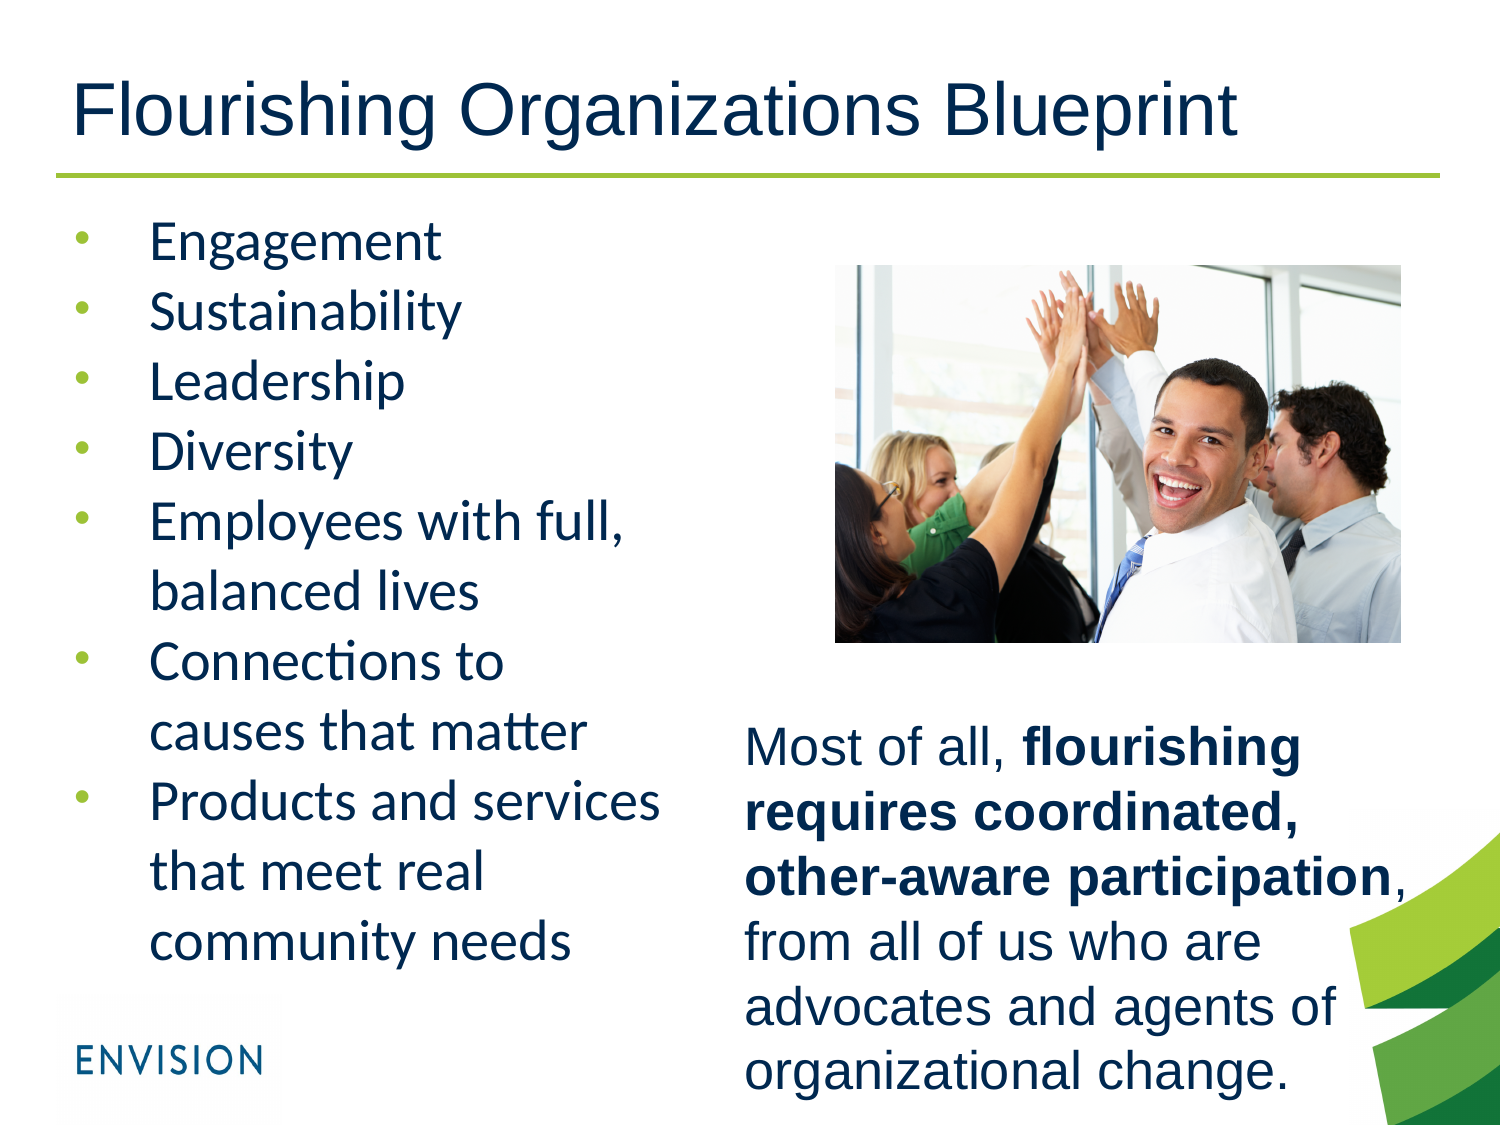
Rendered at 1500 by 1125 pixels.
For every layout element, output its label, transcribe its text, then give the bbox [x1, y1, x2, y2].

text_box Most of all, flourishing requires coordinated, other-aware participation, from all of us who are advocates and agents of organizational change. [730, 703, 1481, 1109]
picture [835, 265, 1401, 643]
title Flourishing Organizations Blueprint [56, 45, 1441, 176]
picture [56, 994, 282, 1125]
picture [1349, 809, 1500, 1125]
text_box Engagement Sustainability Leadership Diversity Employees with full, balanced lives Connections to causes that matter Products and services that meet real community needs [56, 186, 679, 987]
